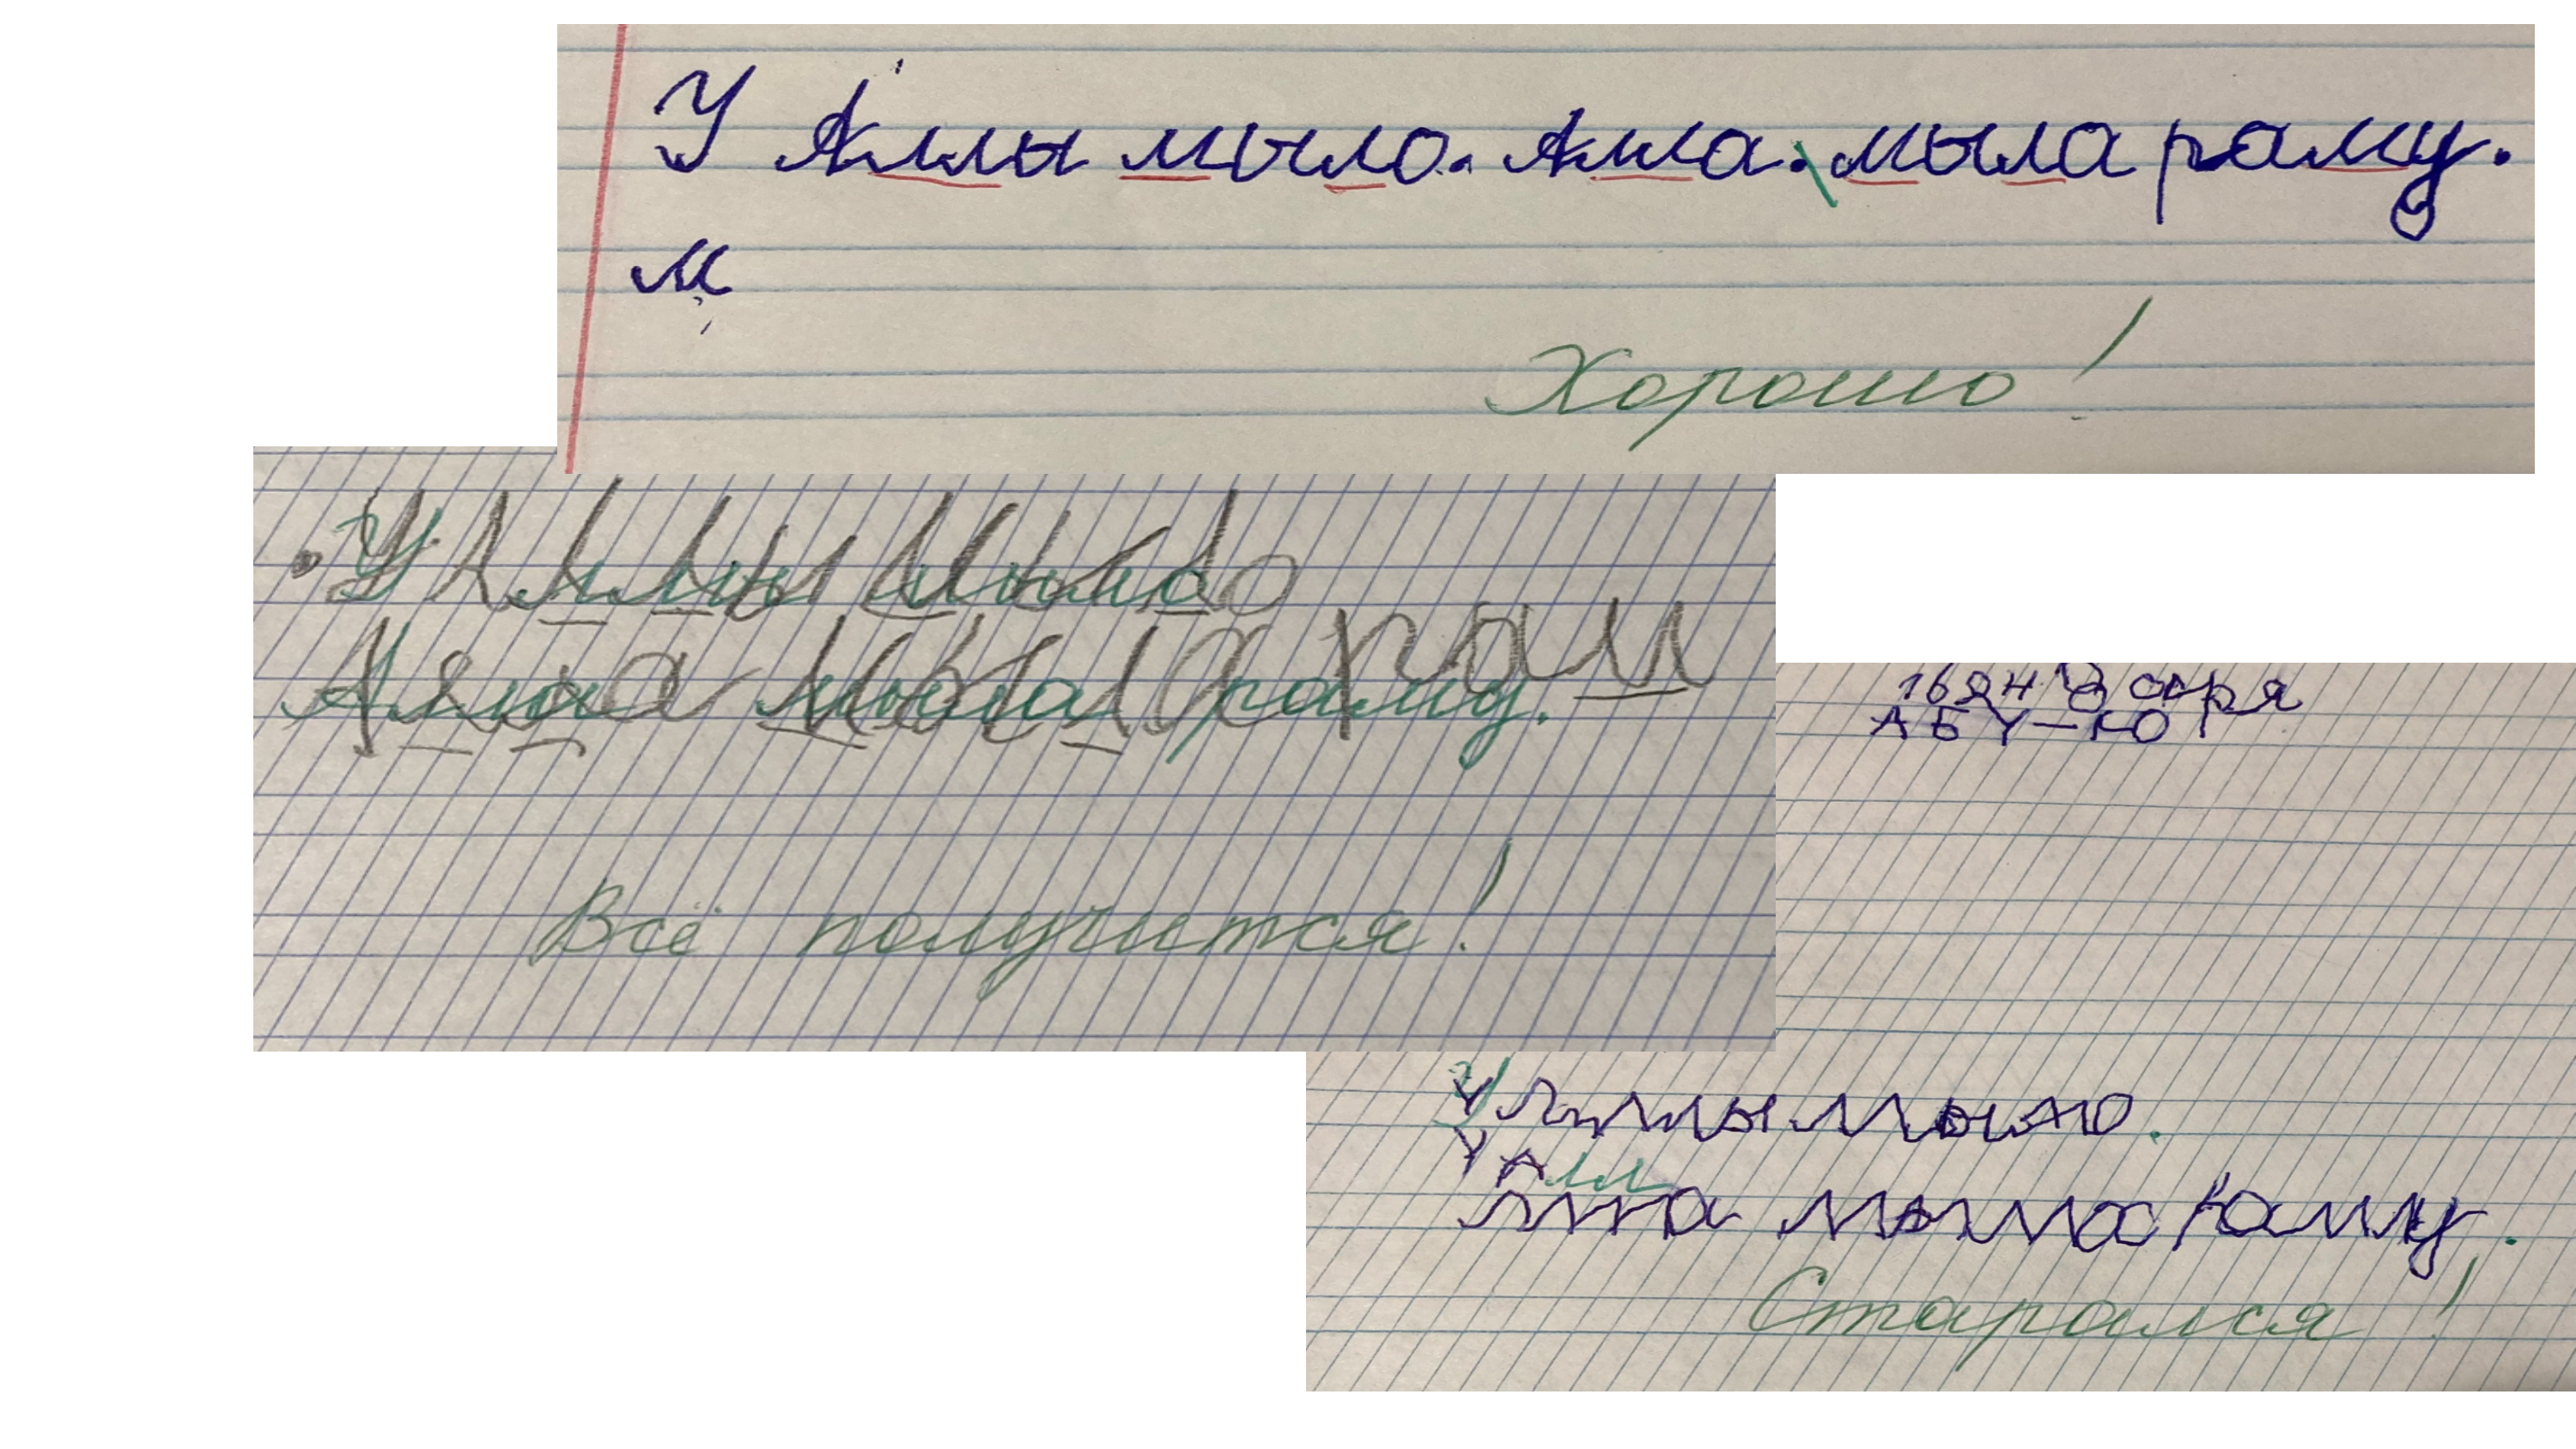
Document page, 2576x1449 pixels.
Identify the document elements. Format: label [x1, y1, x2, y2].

picture [1306, 663, 2576, 1391]
picture [557, 24, 2535, 475]
list [253, 446, 1776, 1052]
